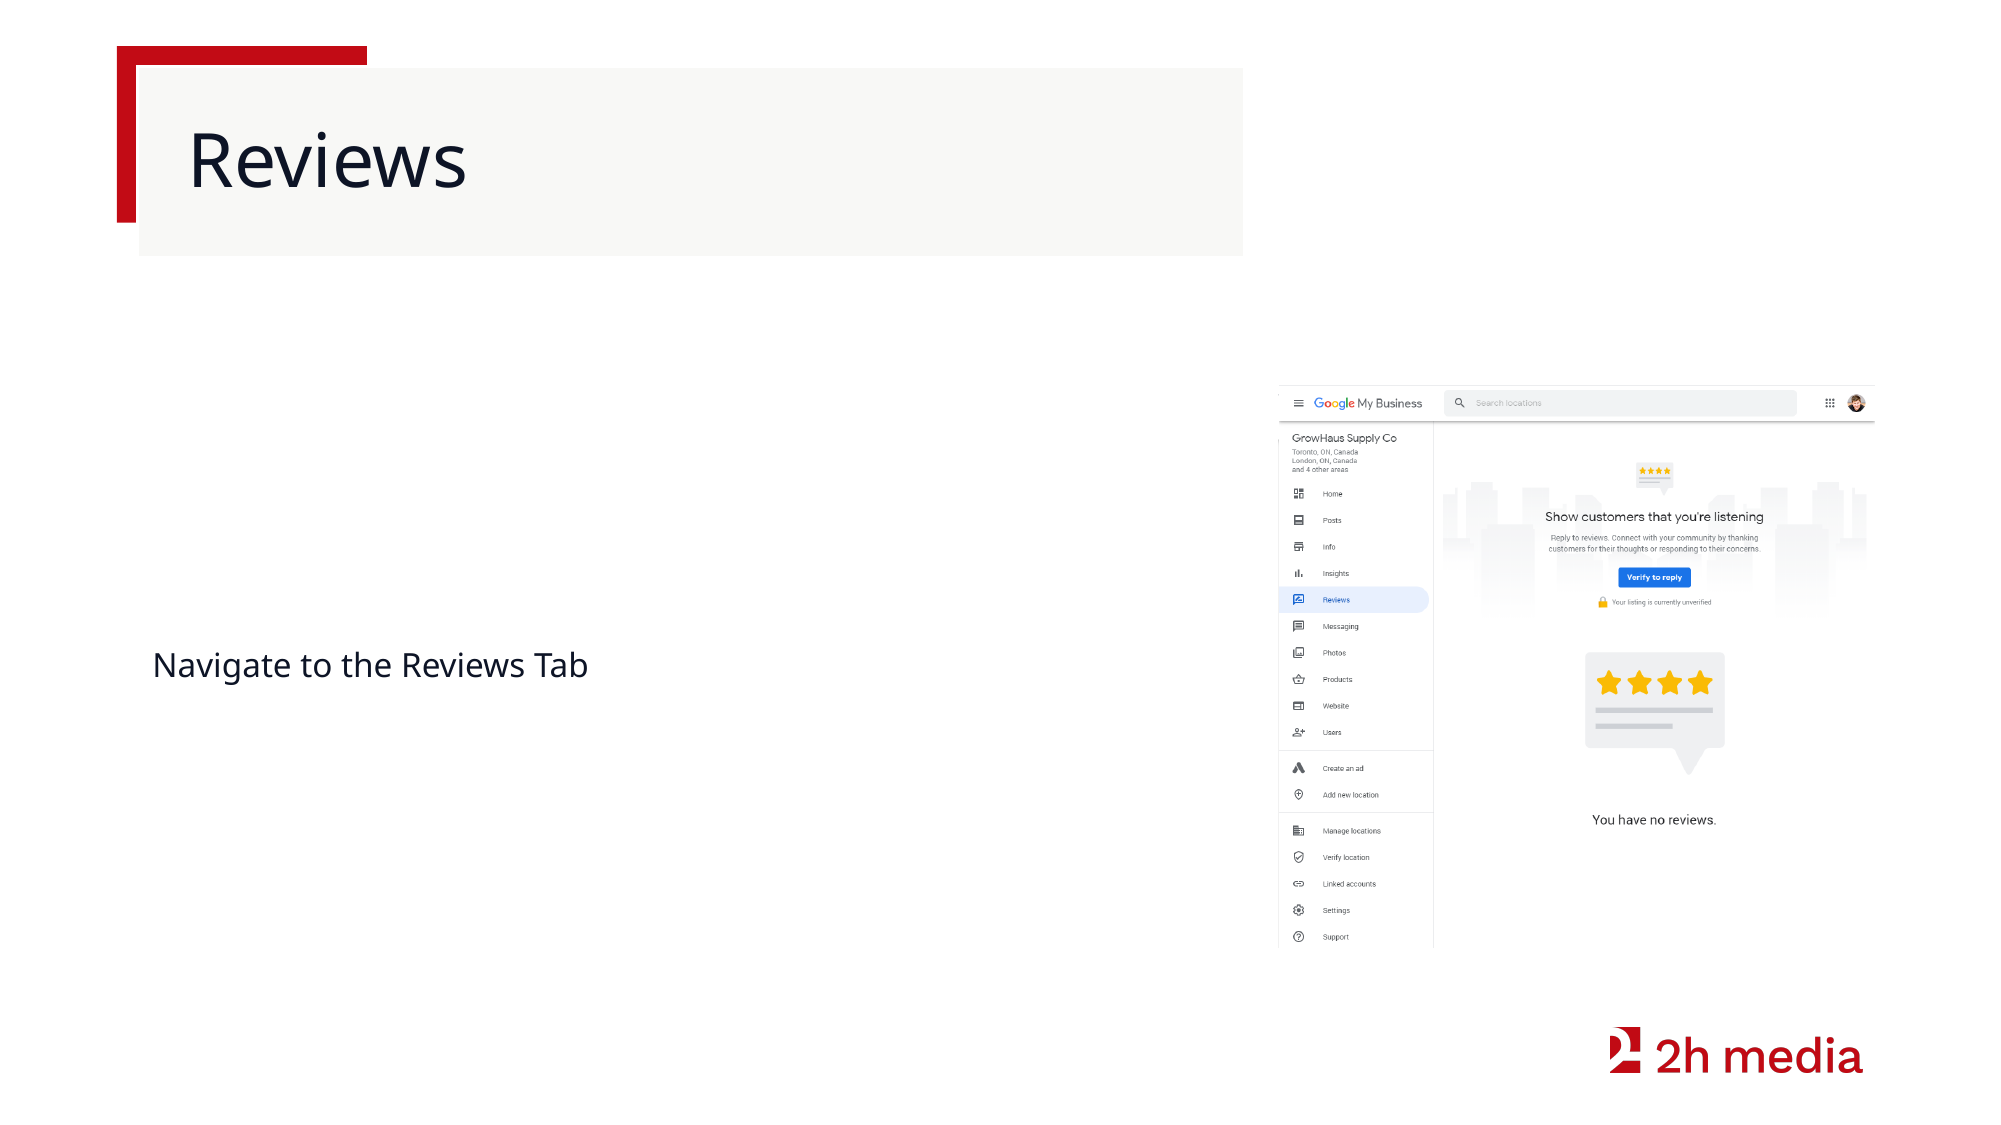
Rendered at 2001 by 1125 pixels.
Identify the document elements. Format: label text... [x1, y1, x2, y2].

list Navigate to the Reviews Tab [137, 324, 1246, 1008]
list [1278, 385, 1875, 948]
picture [1610, 1027, 1863, 1073]
title Reviews [172, 100, 1225, 227]
